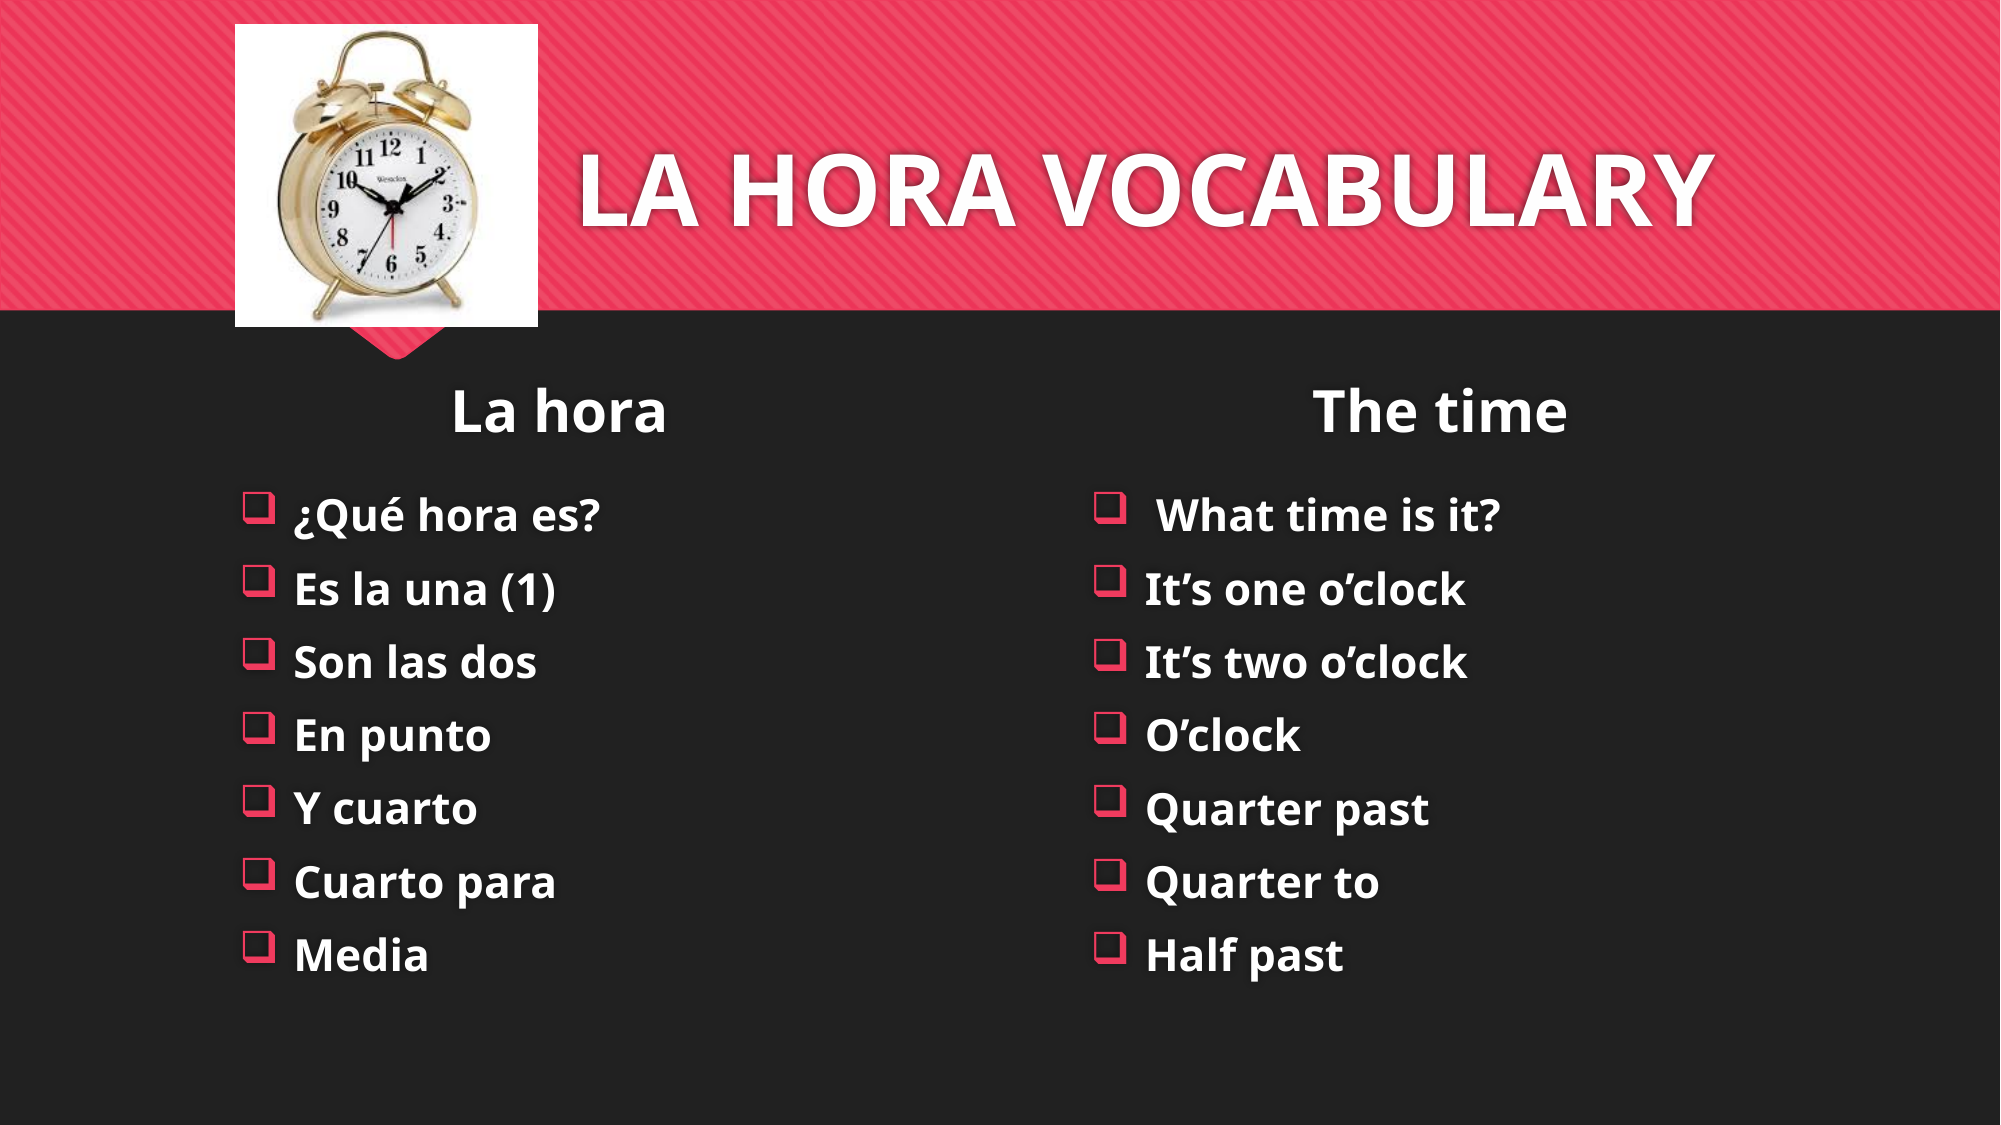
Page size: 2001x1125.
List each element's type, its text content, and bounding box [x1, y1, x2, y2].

picture [235, 24, 538, 327]
list What time is it? It’s one o’clock It’s two o’clock O’clock Quarter past Quarter to Half past [1075, 479, 1928, 991]
title LA HORA VOCABULARY [559, 94, 1964, 254]
list The time [1014, 356, 1868, 452]
list La hora [133, 356, 985, 452]
list ¿Qué hora es? Es la una (1) Son las dos En punto Y cuarto Cuarto para Media [224, 479, 1070, 990]
